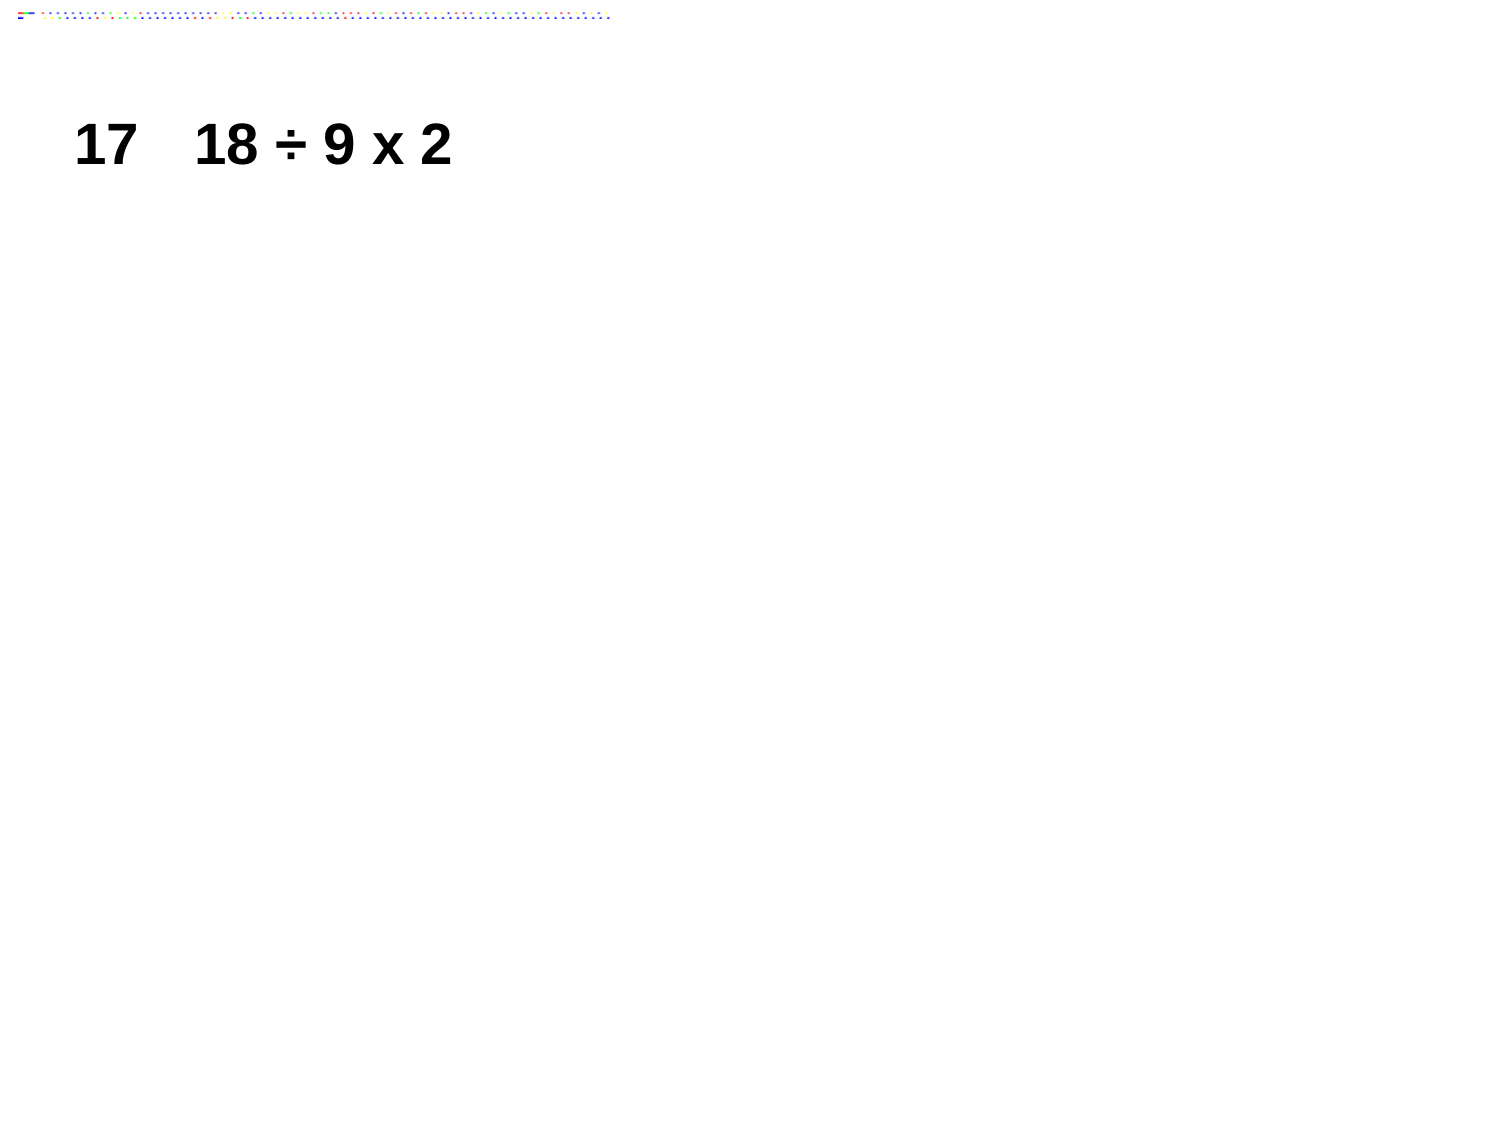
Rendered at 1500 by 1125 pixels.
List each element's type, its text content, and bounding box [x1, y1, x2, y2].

picture [18, 11, 619, 20]
text_box 18 ÷ 9 x 2 [182, 99, 603, 182]
text_box 17 [62, 99, 182, 182]
